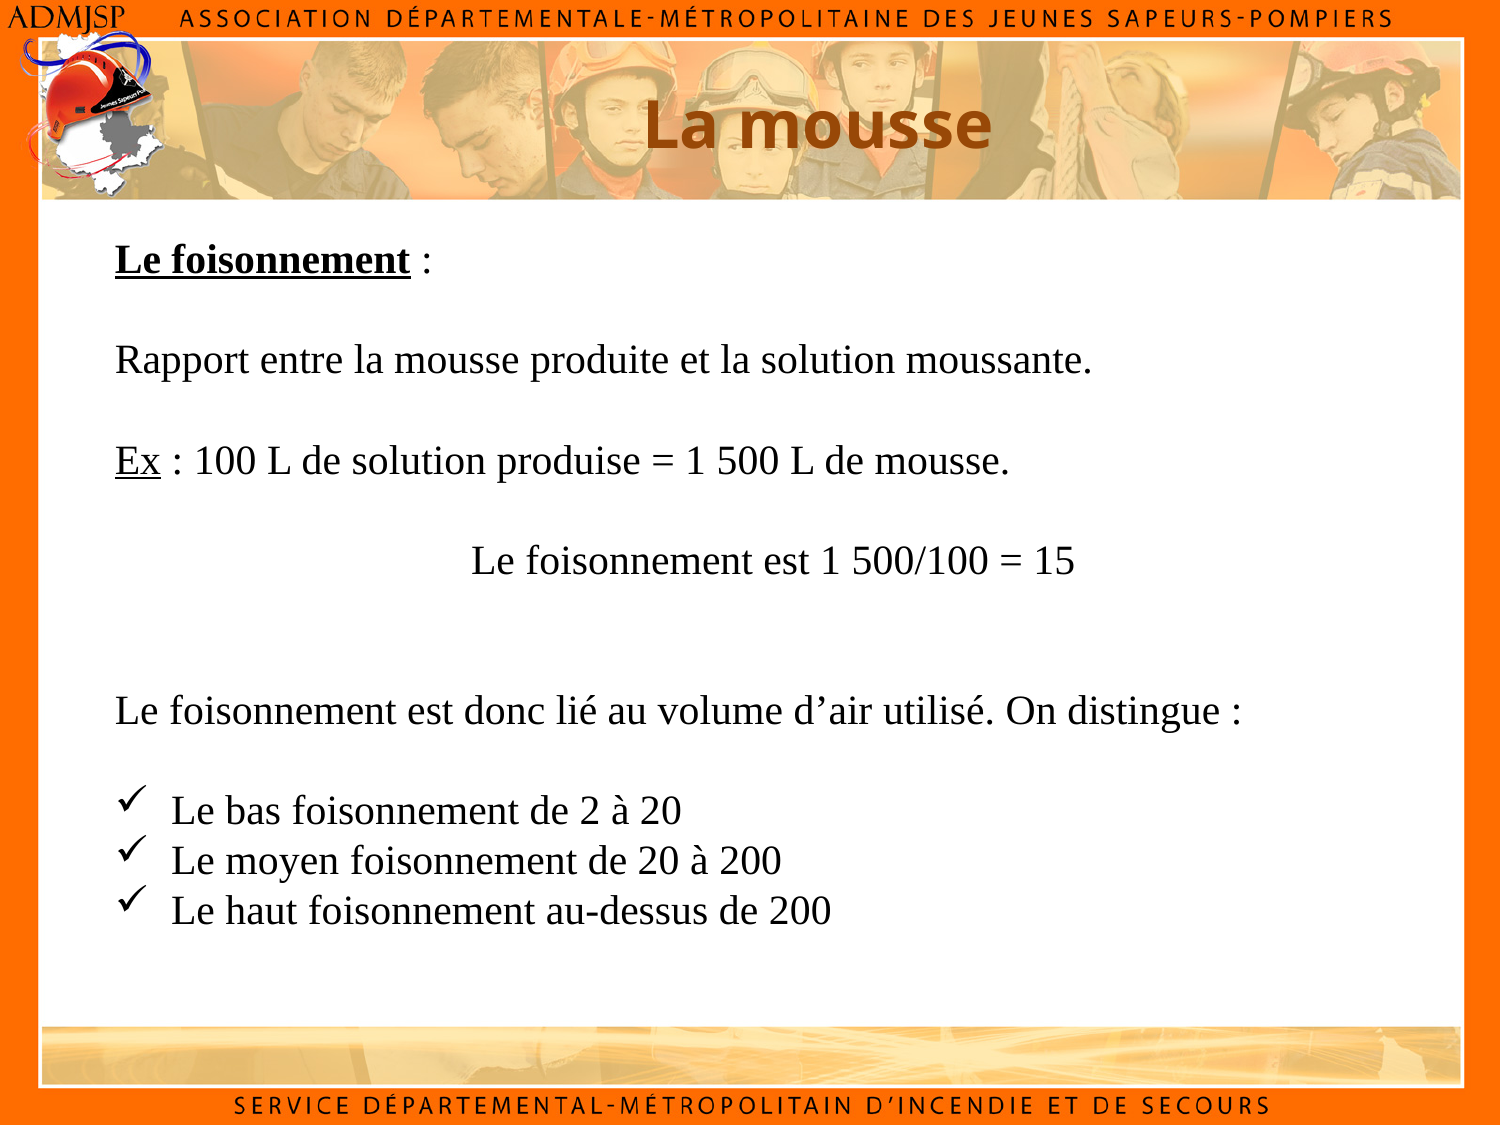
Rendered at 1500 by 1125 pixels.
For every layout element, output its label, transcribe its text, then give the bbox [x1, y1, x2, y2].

title La mousse [183, 45, 1454, 200]
picture [0, 0, 1500, 1125]
text_box Le foisonnement : Rapport entre la mousse produite et la solution moussante. Ex : 100 L de solution produise = 1 500 L de mousse. Le foisonnement est 1 500/100 = 15 Le foisonnement est donc lié au volume d’air utilisé. On distingue : Le bas foisonnement de 2 à 20 Le moyen foisonnement de 20 à 200 Le haut foisonnement au-dessus de 200 [99, 224, 1422, 940]
